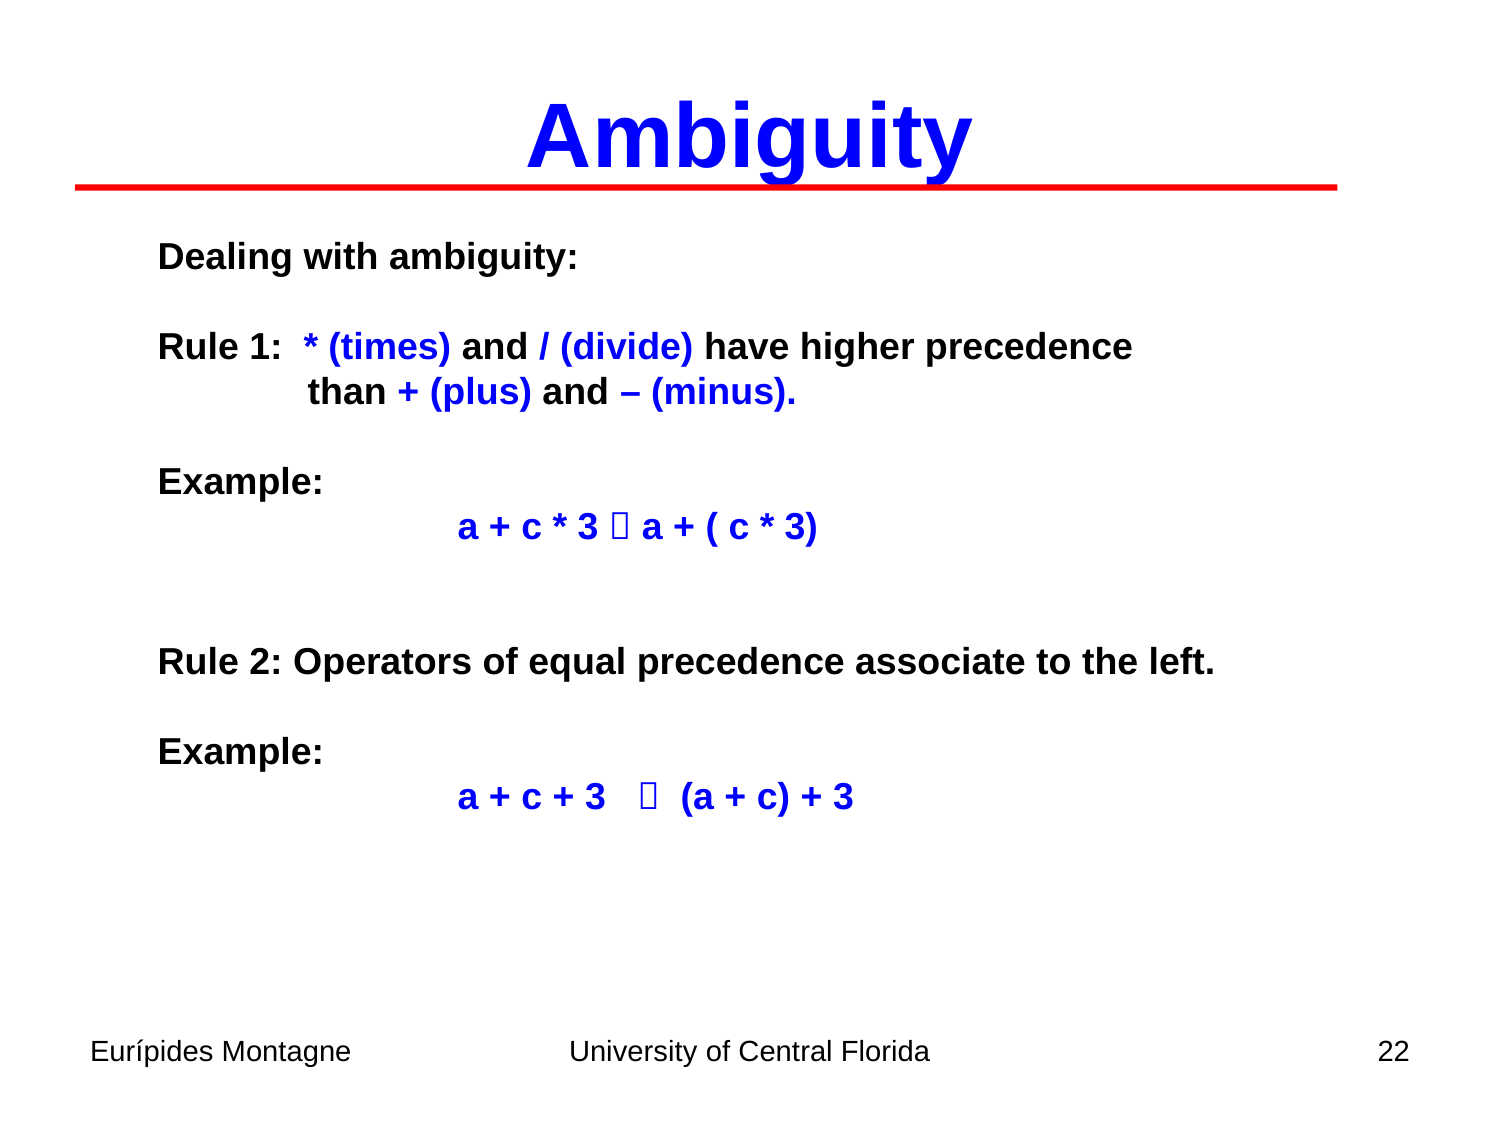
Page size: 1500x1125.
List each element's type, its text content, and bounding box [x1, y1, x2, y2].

title Ambiguity [74, 37, 1426, 226]
text_box Dealing with ambiguity: Rule 1: * (times) and / (divide) have higher precedence than + (plus) and – (minus). Example: a + c * 3  a + ( c * 3) Rule 2: Operators of equal precedence associate to the left. Example: a + c + 3  (a + c) + 3 [142, 224, 1232, 825]
slide_number 22 [1074, 1024, 1426, 1103]
footer University of Central Florida [512, 1024, 988, 1103]
slide_number Eurípides Montagne [74, 1024, 426, 1103]
